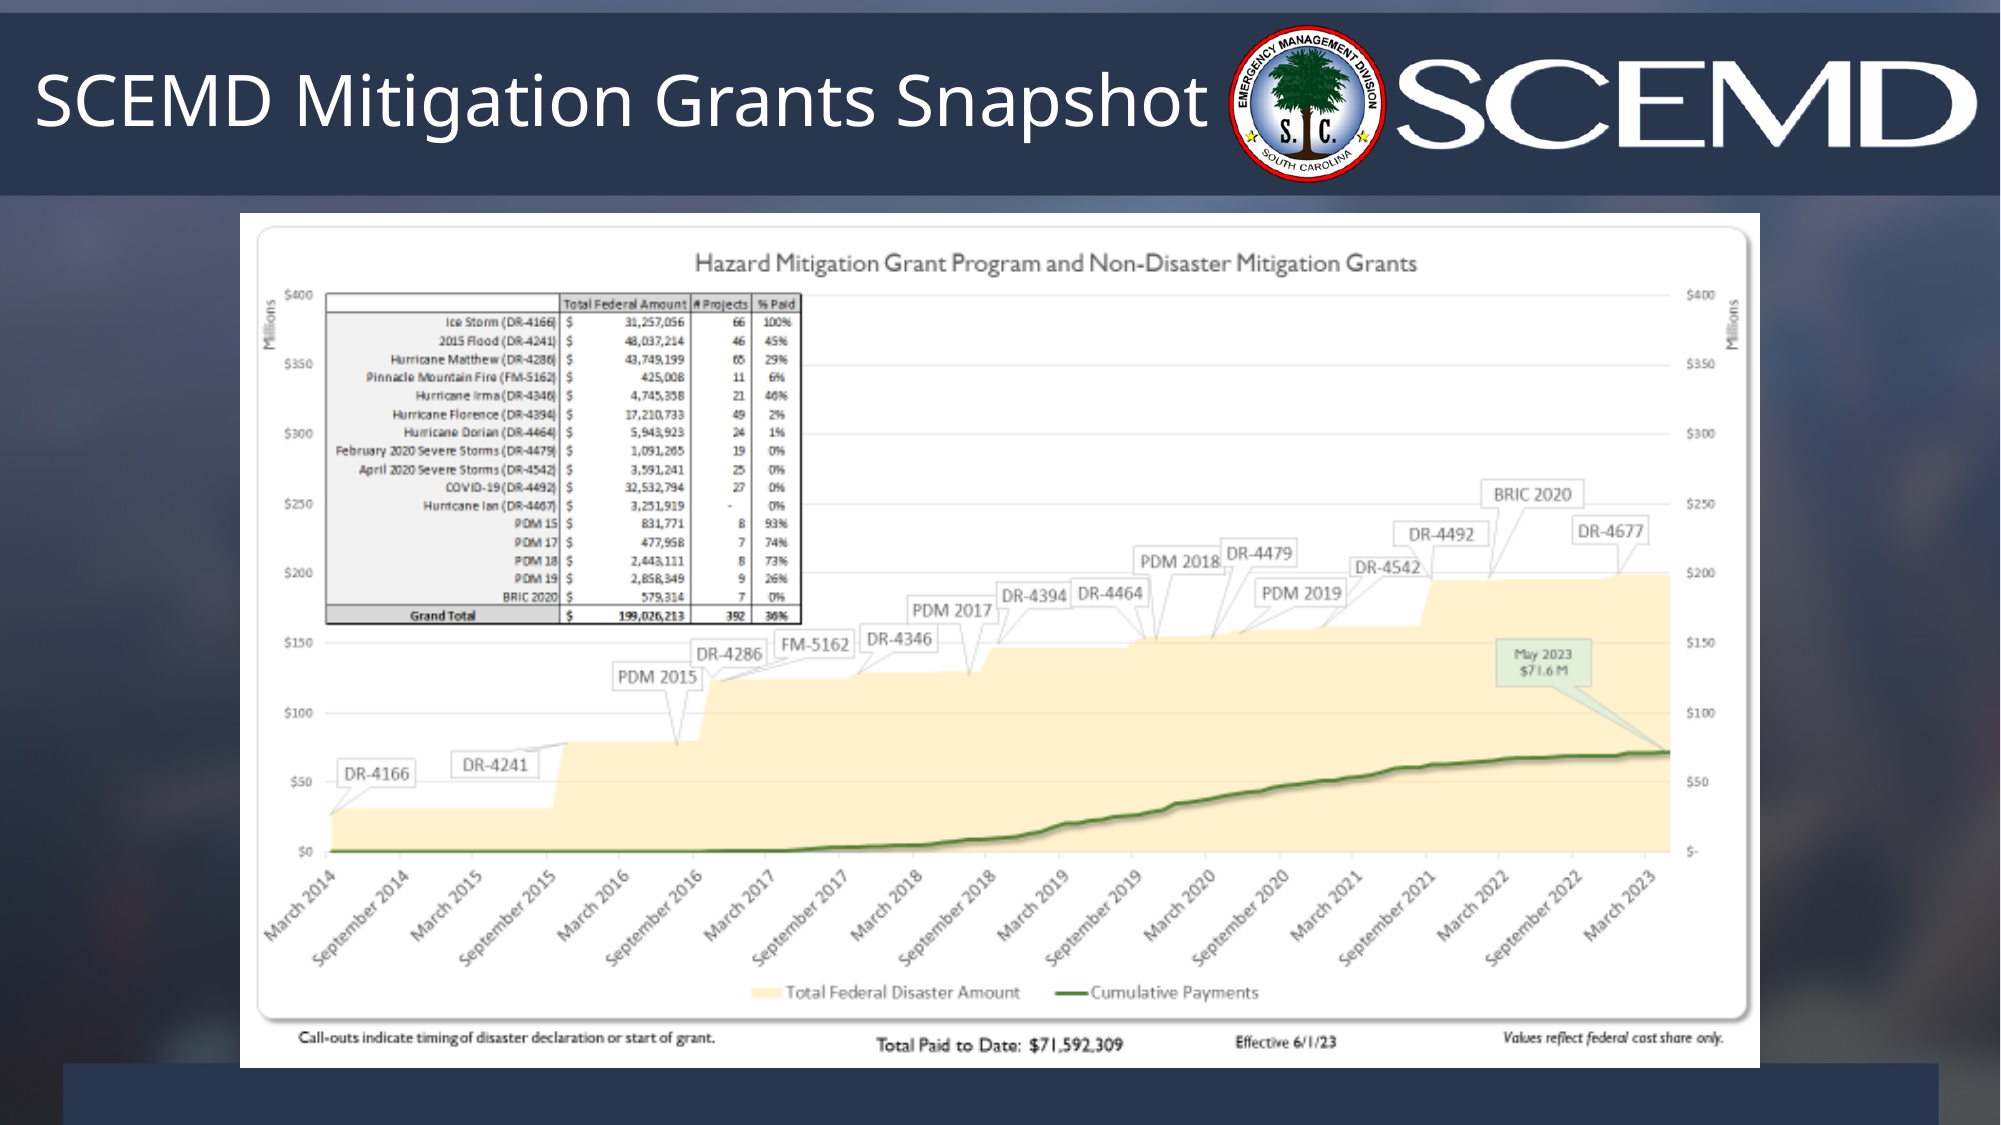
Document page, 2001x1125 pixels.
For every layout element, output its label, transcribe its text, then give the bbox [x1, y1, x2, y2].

picture [0, 0, 2001, 1125]
title SCEMD Mitigation Grants Snapshot [19, 21, 1258, 187]
